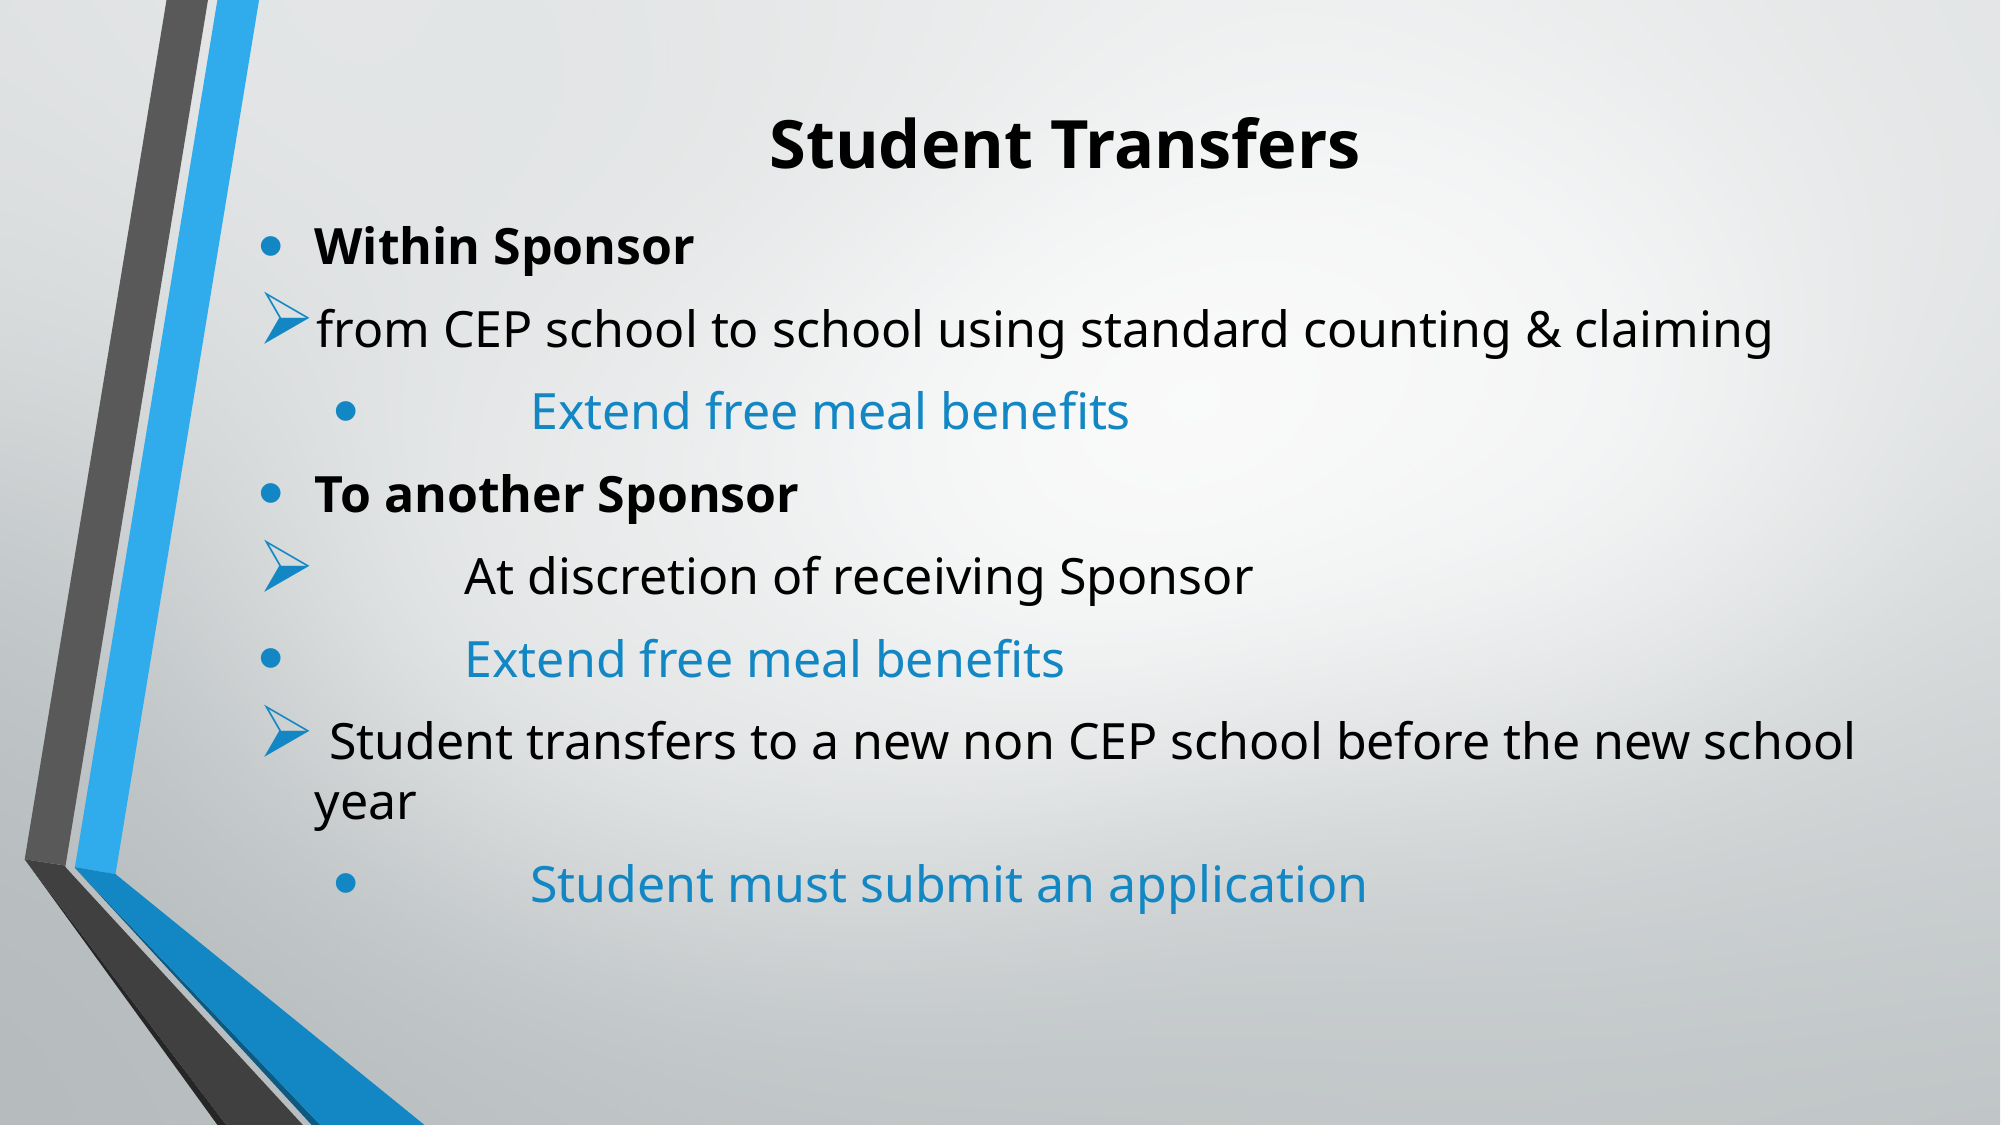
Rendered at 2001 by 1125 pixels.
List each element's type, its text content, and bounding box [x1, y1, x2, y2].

list Within Sponsor from CEP school to school using standard counting & claiming Extend free meal benefits To another Sponsor At discretion of receiving Sponsor Extend free meal benefits Student transfers to a new non CEP school before the new school year Student must submit an application [243, 207, 1887, 964]
title Student Transfers [243, 63, 1887, 189]
